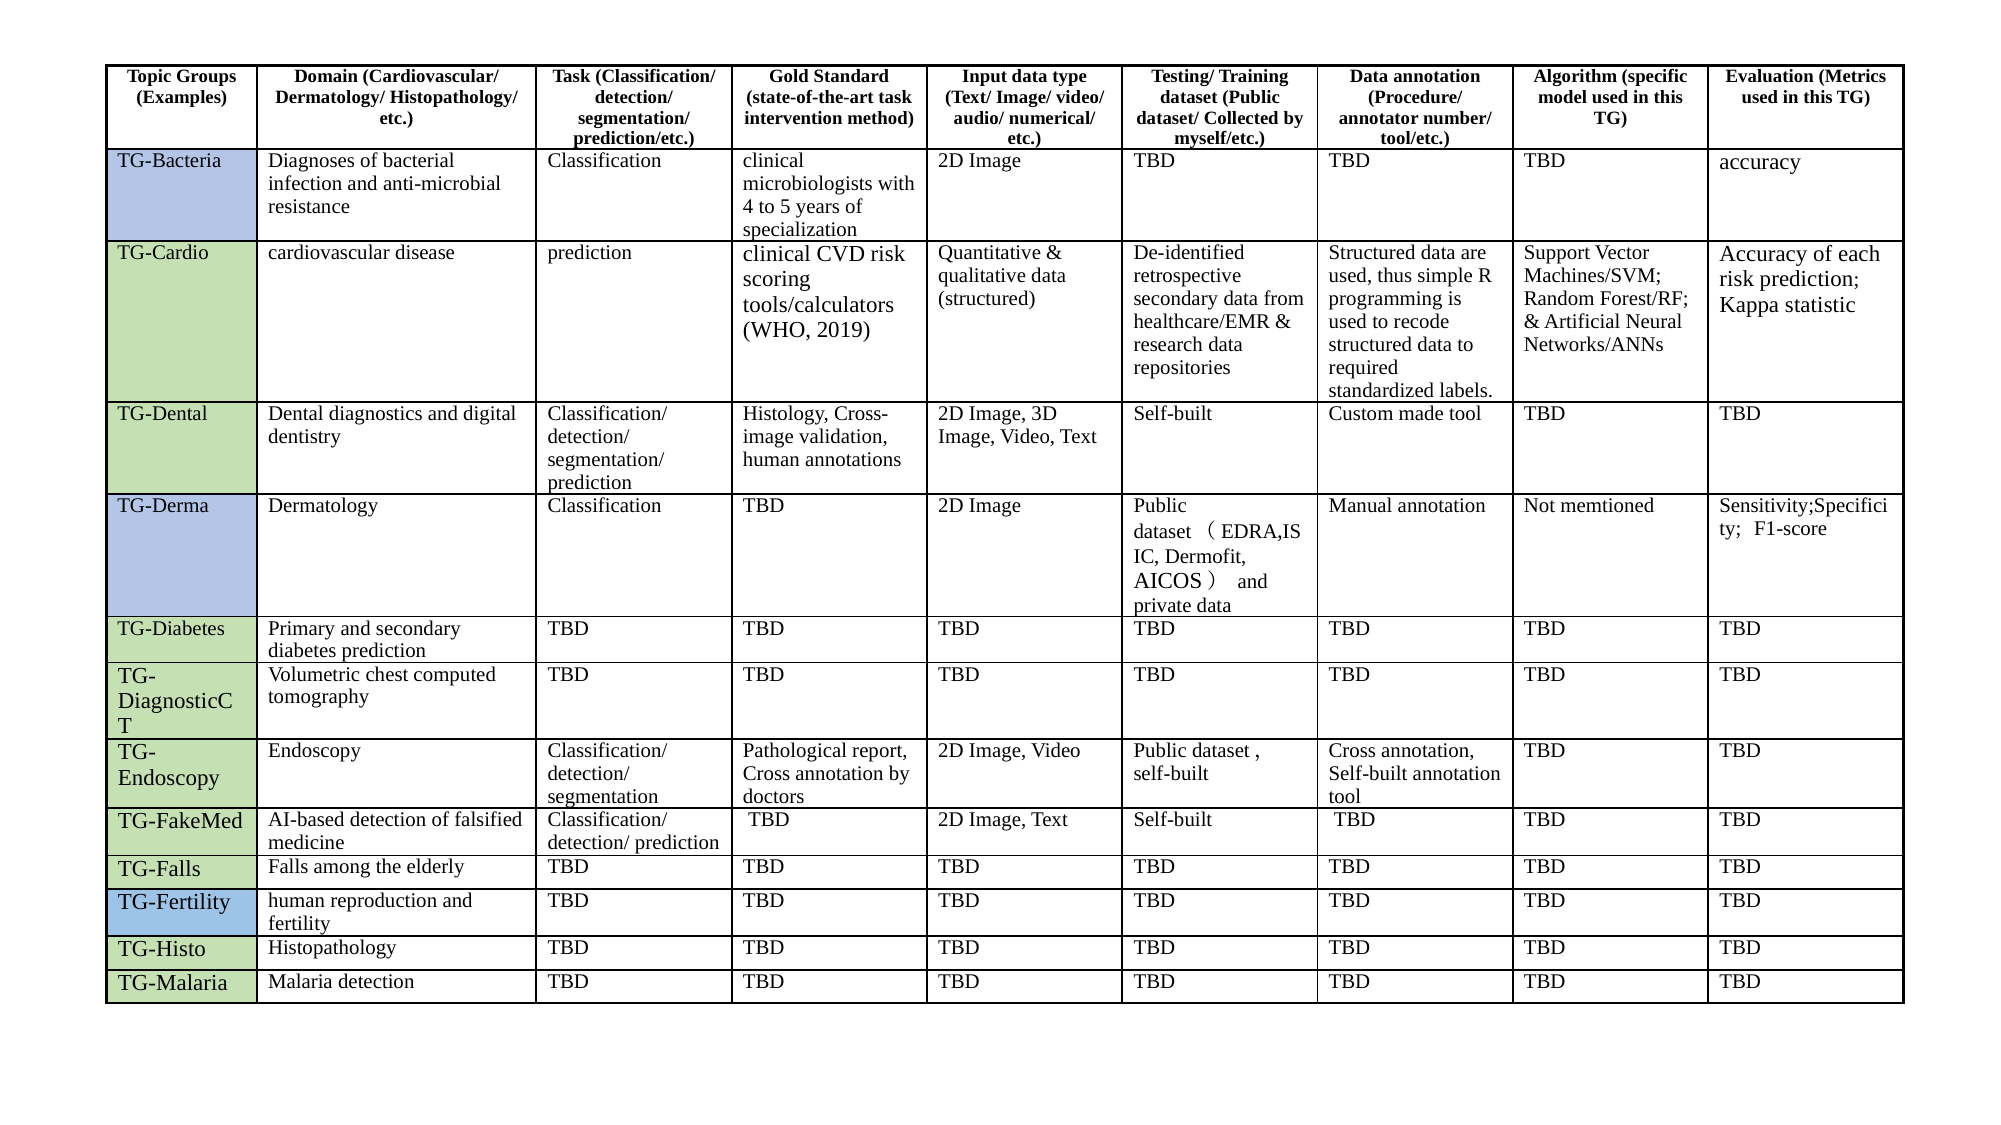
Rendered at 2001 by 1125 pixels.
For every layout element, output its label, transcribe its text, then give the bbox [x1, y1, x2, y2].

table_cell Self-built [1123, 809, 1317, 855]
table_cell Pathological report, Cross annotation by doctors [733, 740, 926, 807]
table_cell TBD [928, 617, 1121, 662]
table_cell TG-Falls [108, 856, 256, 888]
table_cell TBD [1514, 890, 1707, 935]
table_cell Dental diagnostics and digital dentistry [258, 403, 535, 493]
table_cell TBD [1123, 856, 1317, 888]
table_cell Diagnoses of bacterial infection and anti-microbial resistance [258, 150, 535, 240]
table_cell TBD [1318, 890, 1512, 935]
table_cell Classification/ detection/ segmentation [537, 740, 731, 807]
table_cell Public dataset， self-built [1123, 740, 1317, 807]
table_cell TBD [1318, 809, 1512, 855]
table_cell TBD [733, 495, 926, 616]
table_cell TBD [1123, 937, 1317, 969]
table_cell Accuracy of each risk prediction; Kappa statistic [1709, 242, 1902, 401]
table_cell Quantitative & qualitative data (structured) [928, 242, 1121, 401]
table_cell Public dataset（EDRA,ISIC, Dermofit, AICOS） and private data [1123, 495, 1317, 616]
table_cell TBD [733, 663, 926, 738]
table_cell 2D Image, Text [928, 809, 1121, 855]
table_header Testing/ Training dataset (Public dataset/ Collected by myself/‌etc.) [1123, 67, 1317, 148]
table_cell 2D Image [928, 495, 1121, 616]
table_cell TBD [733, 971, 926, 1002]
table_cell TG-Diabetes [108, 617, 256, 662]
table_cell TBD [537, 937, 731, 969]
table_cell TBD [1709, 663, 1902, 738]
table_cell TBD [928, 937, 1121, 969]
table_cell Histopathology [258, 937, 535, 969]
table_cell human reproduction and fertility [258, 890, 535, 935]
table_cell TBD [1709, 890, 1902, 935]
table_cell TBD [733, 856, 926, 888]
table_cell TG-Endoscopy [108, 740, 256, 807]
table_cell Falls among the elderly [258, 856, 535, 888]
table_cell TBD [1318, 937, 1512, 969]
table_cell TBD [1514, 663, 1707, 738]
table_cell TG-Histo [108, 937, 256, 969]
table_cell TBD [1514, 856, 1707, 888]
table_cell TBD [1318, 971, 1512, 1002]
table_cell prediction [537, 242, 731, 401]
table_cell TBD [1709, 937, 1902, 969]
table_header Topic Groups (Examples) [108, 67, 256, 148]
table_header Input data type (Text/ Image/ video/ audio/ numerical/‌etc.) [928, 67, 1121, 148]
table_cell Support Vector Machines/SVM; Random Forest/RF; & Artificial Neural Networks/ANNs [1514, 242, 1707, 401]
table_header Evaluation (Metrics used in this TG) [1709, 67, 1902, 148]
table_cell TBD [1123, 663, 1317, 738]
table_cell TBD [1318, 663, 1512, 738]
table_cell TBD [1709, 740, 1902, 807]
table_cell TG-FakeMed [108, 809, 256, 855]
table_cell TG-Dental [108, 403, 256, 493]
table_cell TBD [928, 663, 1121, 738]
table_cell 2D Image, Video [928, 740, 1121, 807]
table_cell TBD [733, 890, 926, 935]
table_cell TG-Malaria [108, 971, 256, 1002]
table_cell Cross annotation, Self-built annotation tool [1318, 740, 1512, 807]
table_cell TBD [1123, 617, 1317, 662]
table_cell TG-Fertility [108, 890, 256, 935]
table_cell TG-Cardio [108, 242, 256, 401]
table_cell TBD [537, 971, 731, 1002]
table_cell TBD [537, 890, 731, 935]
table_cell 2D Image [928, 150, 1121, 240]
table_cell Volumetric chest computed tomography [258, 663, 535, 738]
table_cell 2D Image, 3D Image, Video, Text [928, 403, 1121, 493]
table_cell Sensitivity;Specificity; F1-score [1709, 495, 1902, 616]
table_cell TBD [928, 971, 1121, 1002]
table_cell Classification [537, 150, 731, 240]
table_cell Histology, Cross-image validation, human annotations [733, 403, 926, 493]
table_cell TBD [1514, 617, 1707, 662]
table_cell TBD [928, 856, 1121, 888]
table_cell Manual annotation [1318, 495, 1512, 616]
table_header Gold Standard (state-of-the-art task intervention method) [733, 67, 926, 148]
table_cell TG-Derma [108, 495, 256, 616]
table_cell TBD [537, 663, 731, 738]
table_cell TBD [1514, 150, 1707, 240]
table_cell TBD [1709, 403, 1902, 493]
table_cell TBD [1514, 740, 1707, 807]
table_header Domain (Cardiovascular/ Dermatology/ Histopathology/‌etc.) [258, 67, 535, 148]
table_cell Endoscopy [258, 740, 535, 807]
table_header Algorithm (specific model used in this TG) [1514, 67, 1707, 148]
table_cell TBD [1709, 617, 1902, 662]
table_cell accuracy [1709, 150, 1902, 240]
table_cell De-identified retrospective secondary data from healthcare/EMR & research data repositories [1123, 242, 1317, 401]
table_cell TBD [1709, 856, 1902, 888]
table_cell Custom made tool [1318, 403, 1512, 493]
table_cell TBD [733, 617, 926, 662]
table_cell Self-built [1123, 403, 1317, 493]
table_cell Primary and secondary diabetes prediction [258, 617, 535, 662]
table_cell TBD [928, 890, 1121, 935]
table_cell cardiovascular disease [258, 242, 535, 401]
table_cell TBD [1318, 617, 1512, 662]
table_cell Malaria detection [258, 971, 535, 1002]
table_cell TBD [1514, 971, 1707, 1002]
table_cell TBD [1123, 971, 1317, 1002]
table_header Data annotation (Procedure/ annotator number/ tool/‌etc.) [1318, 67, 1512, 148]
table_cell AI-based detection of falsified medicine [258, 809, 535, 855]
table_cell Not memtioned [1514, 495, 1707, 616]
table_cell Structured data are used, thus simple R programming is used to recode structured data to required standardized labels. [1318, 242, 1512, 401]
table_cell TBD [1123, 890, 1317, 935]
table_cell TBD [537, 856, 731, 888]
table_cell TBD [1514, 937, 1707, 969]
table_cell TBD [1318, 150, 1512, 240]
table_cell TBD [733, 937, 926, 969]
table_cell clinical CVD risk scoring tools/calculators (WHO, 2019) [733, 242, 926, 401]
table_cell Classification [537, 495, 731, 616]
table_cell TBD [1514, 403, 1707, 493]
table_cell TBD [1709, 971, 1902, 1002]
table_cell Classification/ detection/ prediction [537, 809, 731, 855]
table_cell TBD [1123, 150, 1317, 240]
table_cell clinical microbiologists with 4 to 5 years of specialization [733, 150, 926, 240]
table_cell TG-DiagnosticCT [108, 663, 256, 738]
table_cell TBD [1709, 809, 1902, 855]
table_cell TBD [733, 809, 926, 855]
table_cell TBD [537, 617, 731, 662]
table_cell Dermatology [258, 495, 535, 616]
table_header Task (Classification/ detection/ segmentation/ prediction/‌etc.) [537, 67, 731, 148]
table_cell TBD [1514, 809, 1707, 855]
table_cell TBD [1318, 856, 1512, 888]
table_cell TG-Bacteria [108, 150, 256, 240]
table_cell Classification/ detection/ segmentation/ prediction [537, 403, 731, 493]
